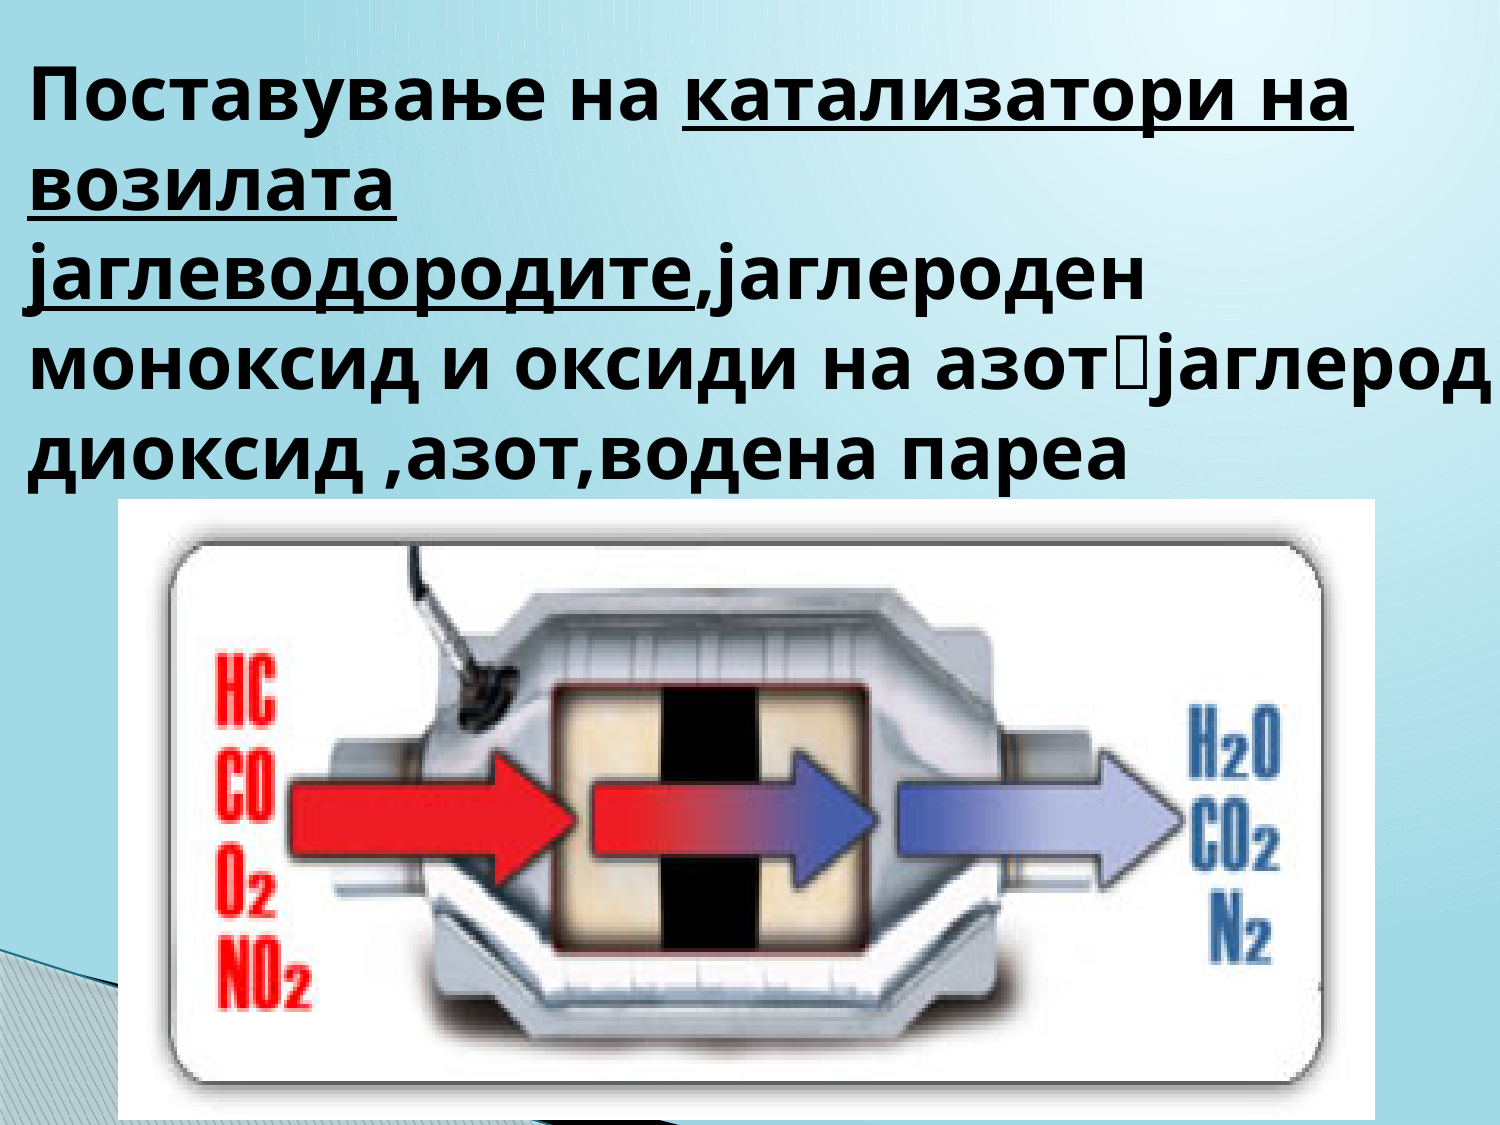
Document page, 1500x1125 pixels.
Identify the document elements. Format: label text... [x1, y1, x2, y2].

picture [118, 498, 1376, 1121]
title Поставување на катализатори на возилата јаглеводородите,јаглероден моноксид и оксиди на азотјаглерод диоксид ,азот,водена пареа [12, 112, 1500, 338]
